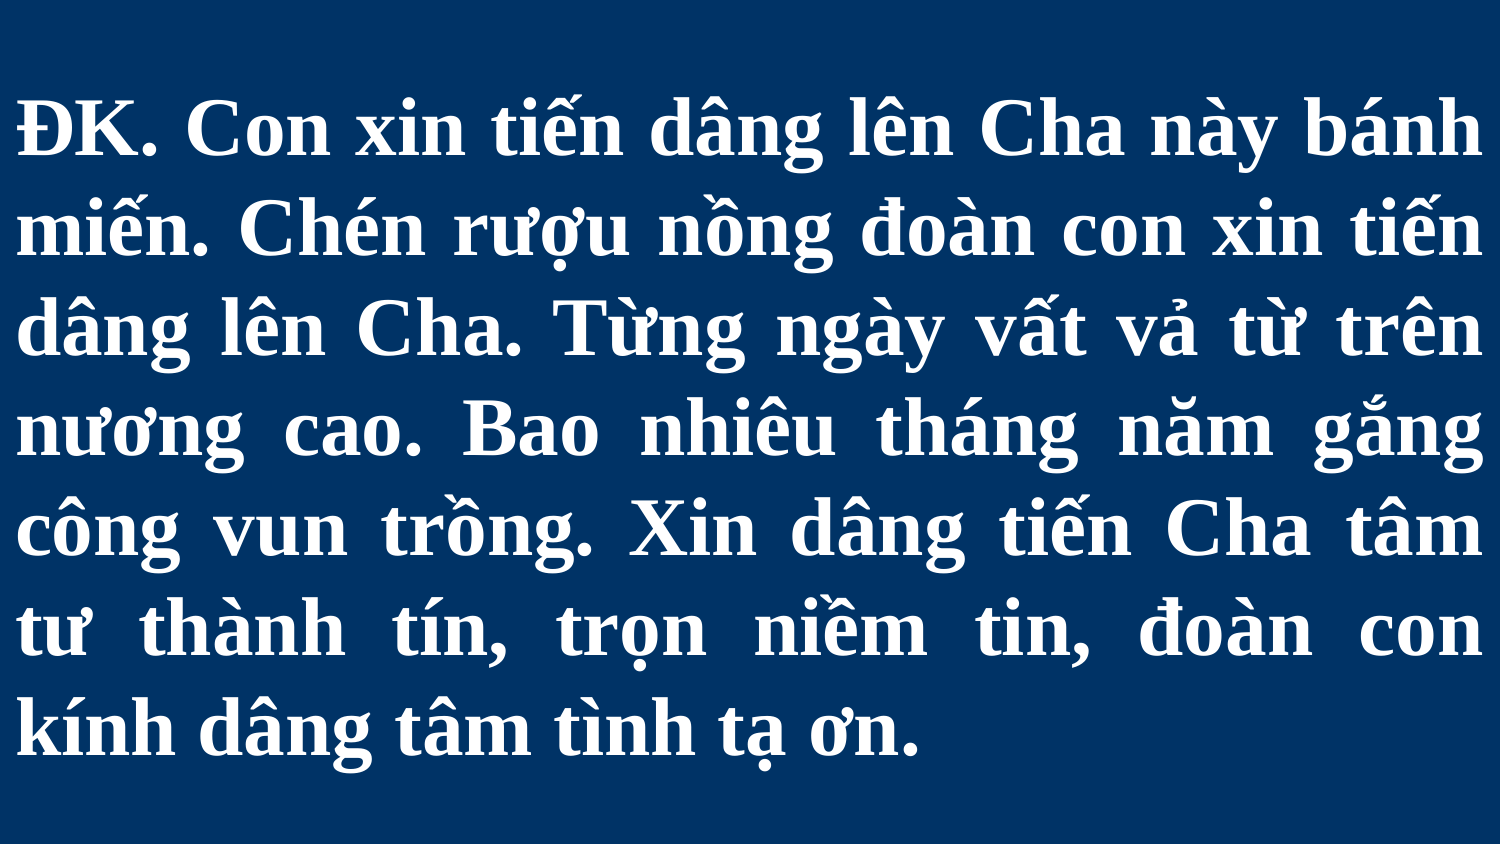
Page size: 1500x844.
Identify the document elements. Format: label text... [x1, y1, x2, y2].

title ĐK. Con xin tiến dâng lên Cha này bánh miến. Chén rượu nồng đoàn con xin tiến dâng lên Cha. Từng ngày vất vả từ trên nương cao. Bao nhiêu tháng năm gắng công vun trồng. Xin dâng tiến Cha tâm tư thành tín, trọn niềm tin, đoàn con kính dâng tâm tình tạ ơn. [0, 0, 1500, 844]
